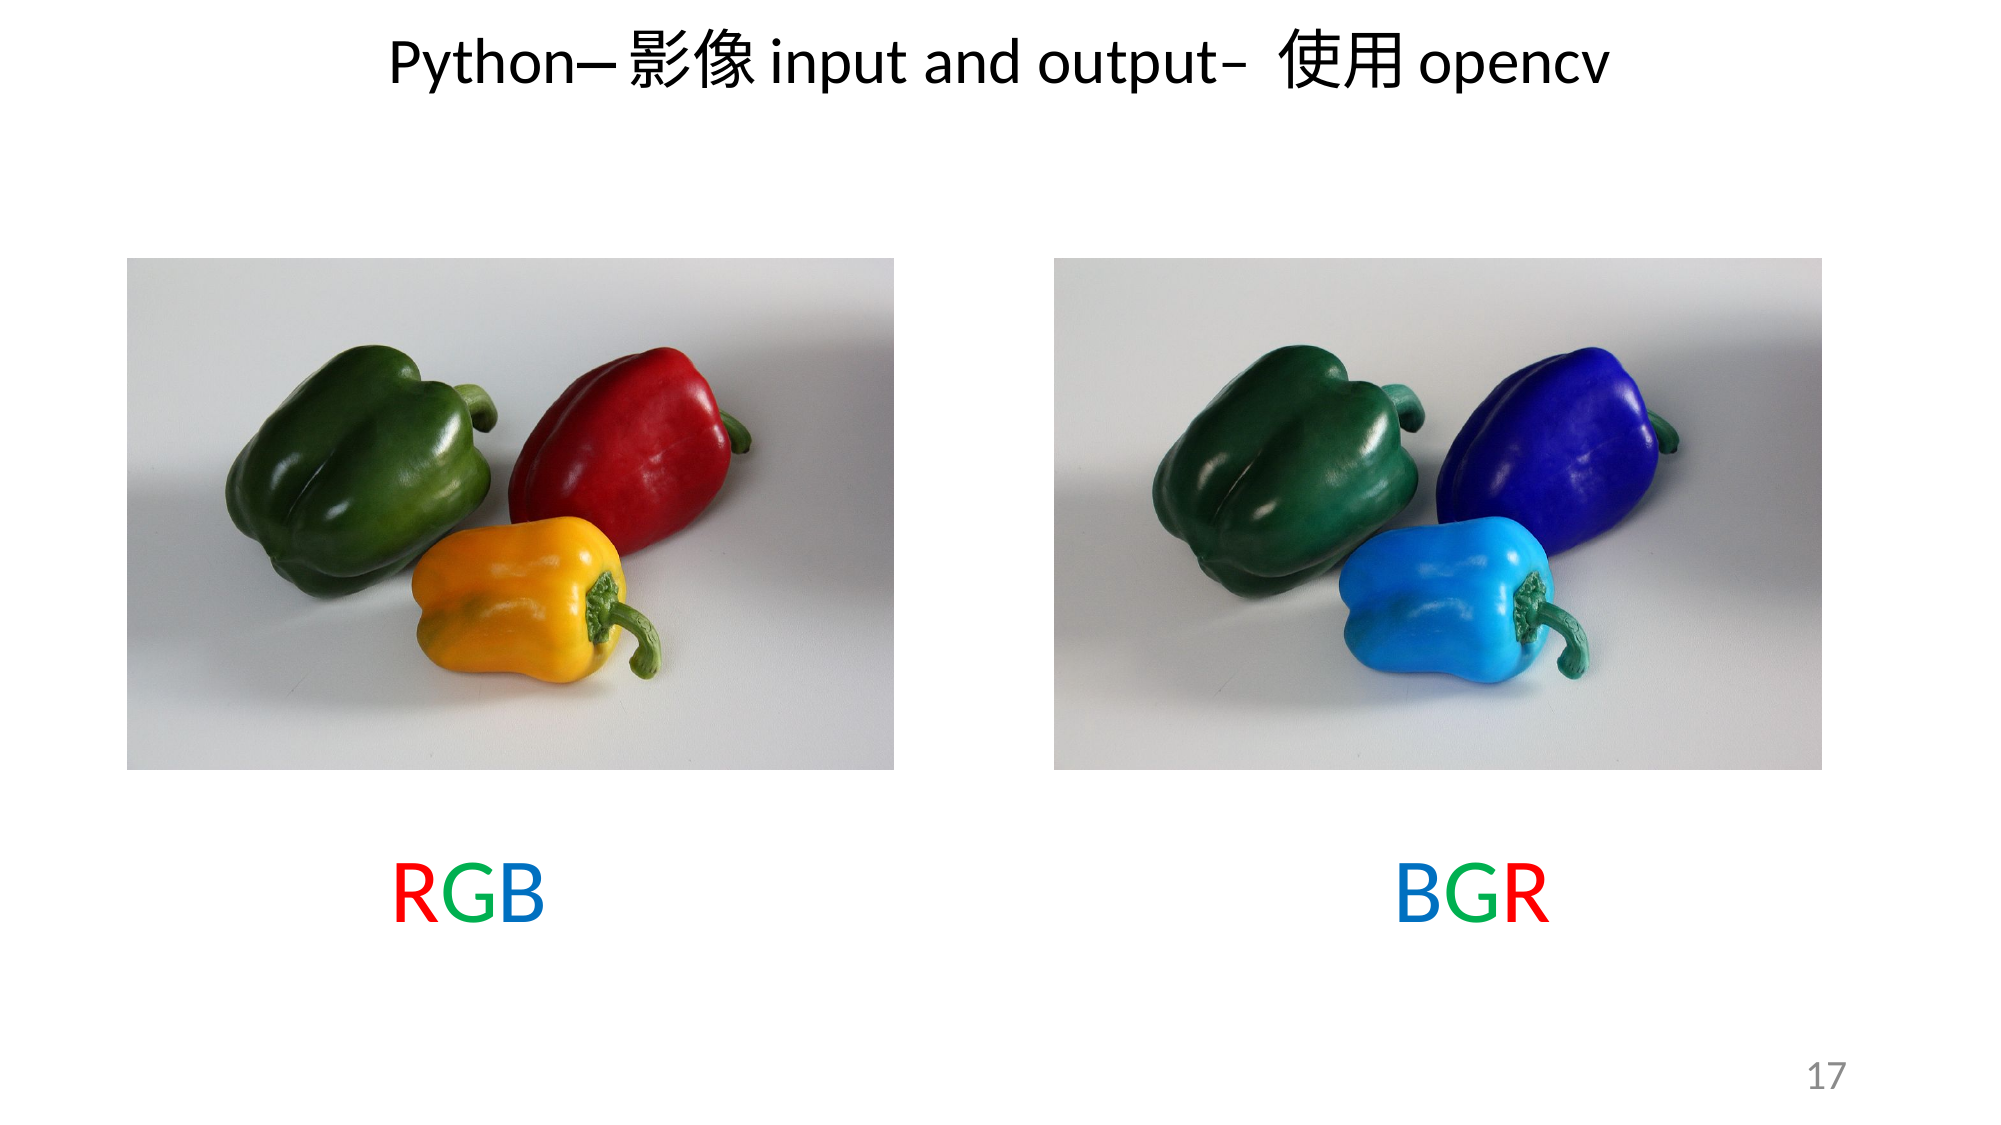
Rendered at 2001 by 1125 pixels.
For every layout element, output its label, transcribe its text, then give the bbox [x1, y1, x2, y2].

slide_number 17 [1412, 1042, 1863, 1103]
picture [1054, 258, 1822, 770]
text_box RGB [375, 823, 621, 949]
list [126, 258, 894, 770]
text_box BGR [1378, 823, 1594, 949]
text_box Python—影像input and output– 使用opencv [249, 19, 1750, 106]
